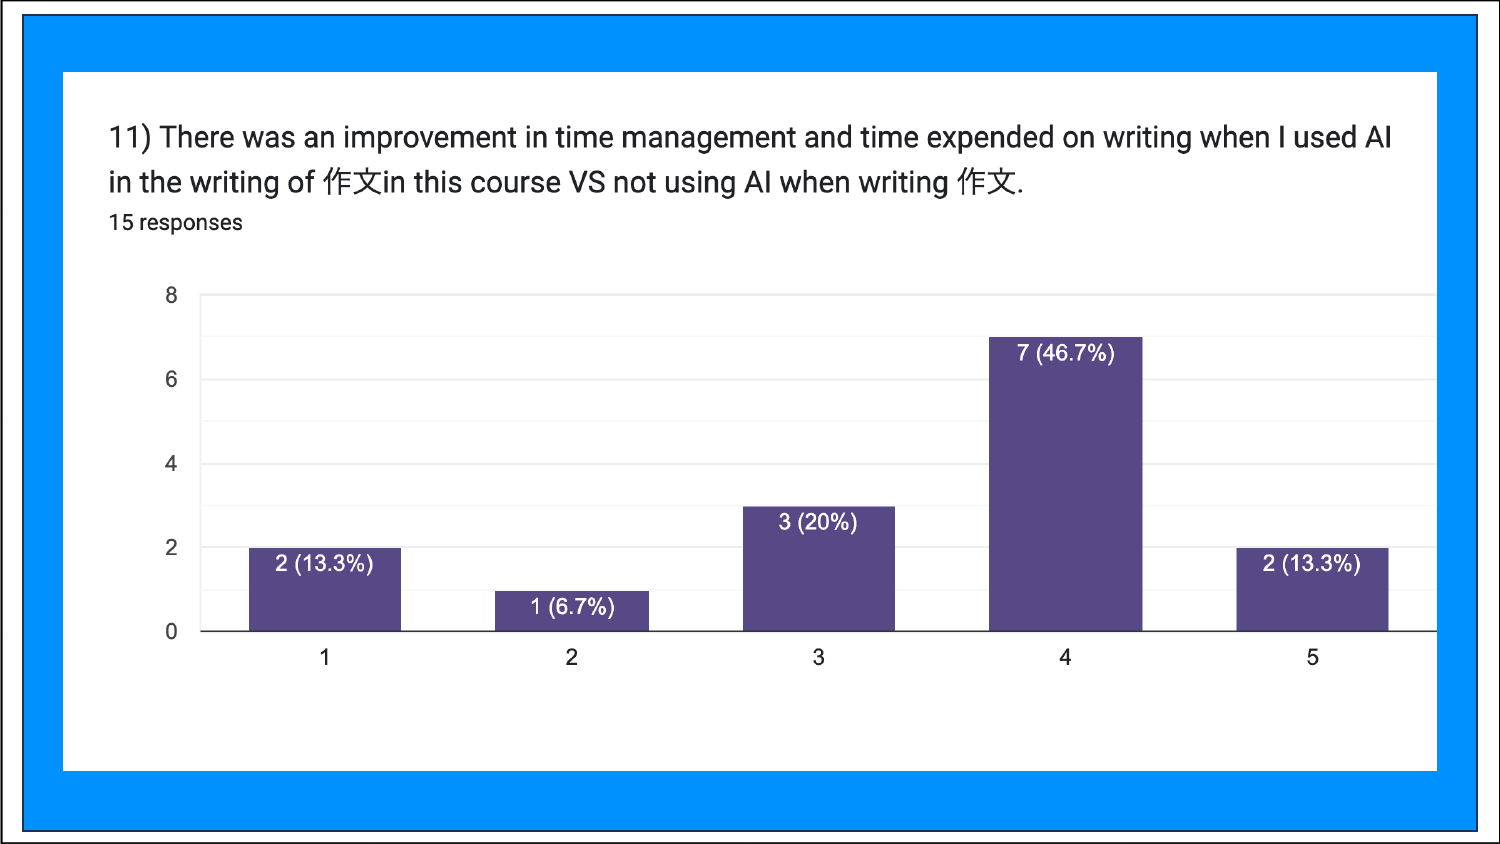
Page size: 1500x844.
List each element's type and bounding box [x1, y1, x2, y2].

text_box [22, 14, 1478, 832]
text_box [1437, 115, 1478, 189]
picture [0, 0, 1500, 844]
